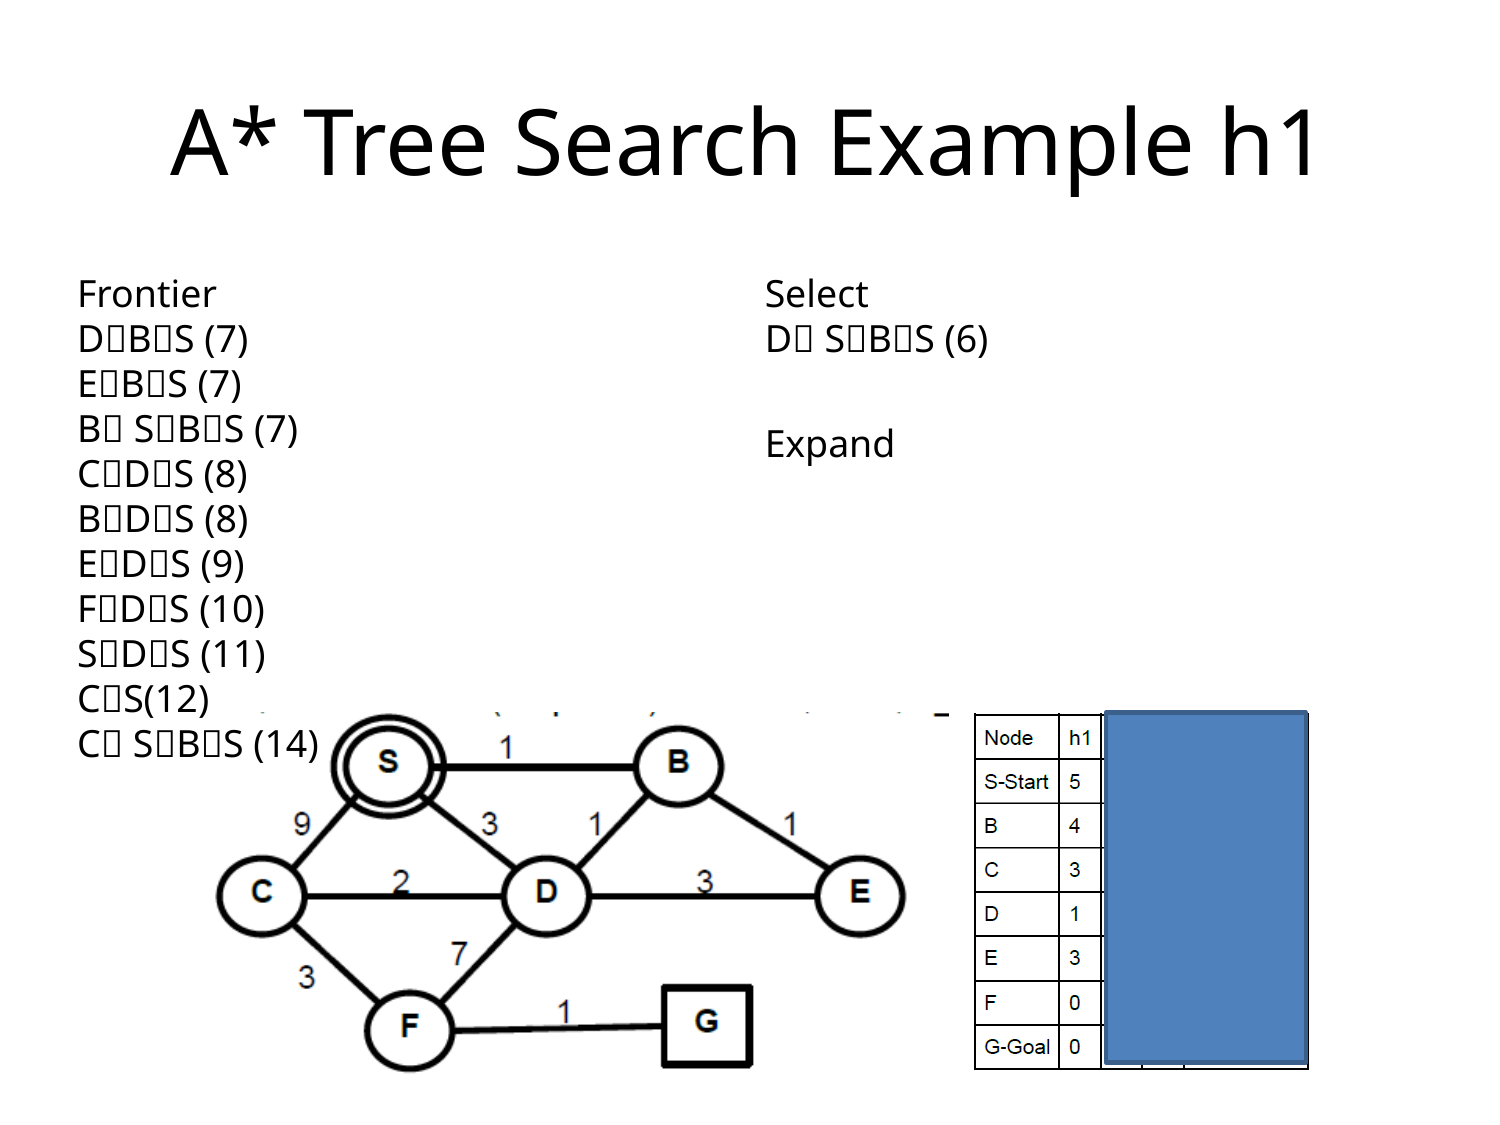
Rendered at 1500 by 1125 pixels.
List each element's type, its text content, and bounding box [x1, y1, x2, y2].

text_box Select D SBS (6) [749, 262, 1438, 412]
text_box Frontier DBS (7) EBS (7) B SBS (7) CDS (8) BDS (8) EDS (9) FDS (10) SDS (11) CS(12) C SBS (14) [62, 262, 750, 818]
text_box Expand [749, 412, 1438, 473]
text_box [149, 712, 1313, 1076]
title A* Tree Search Example h1 [75, 45, 1425, 233]
